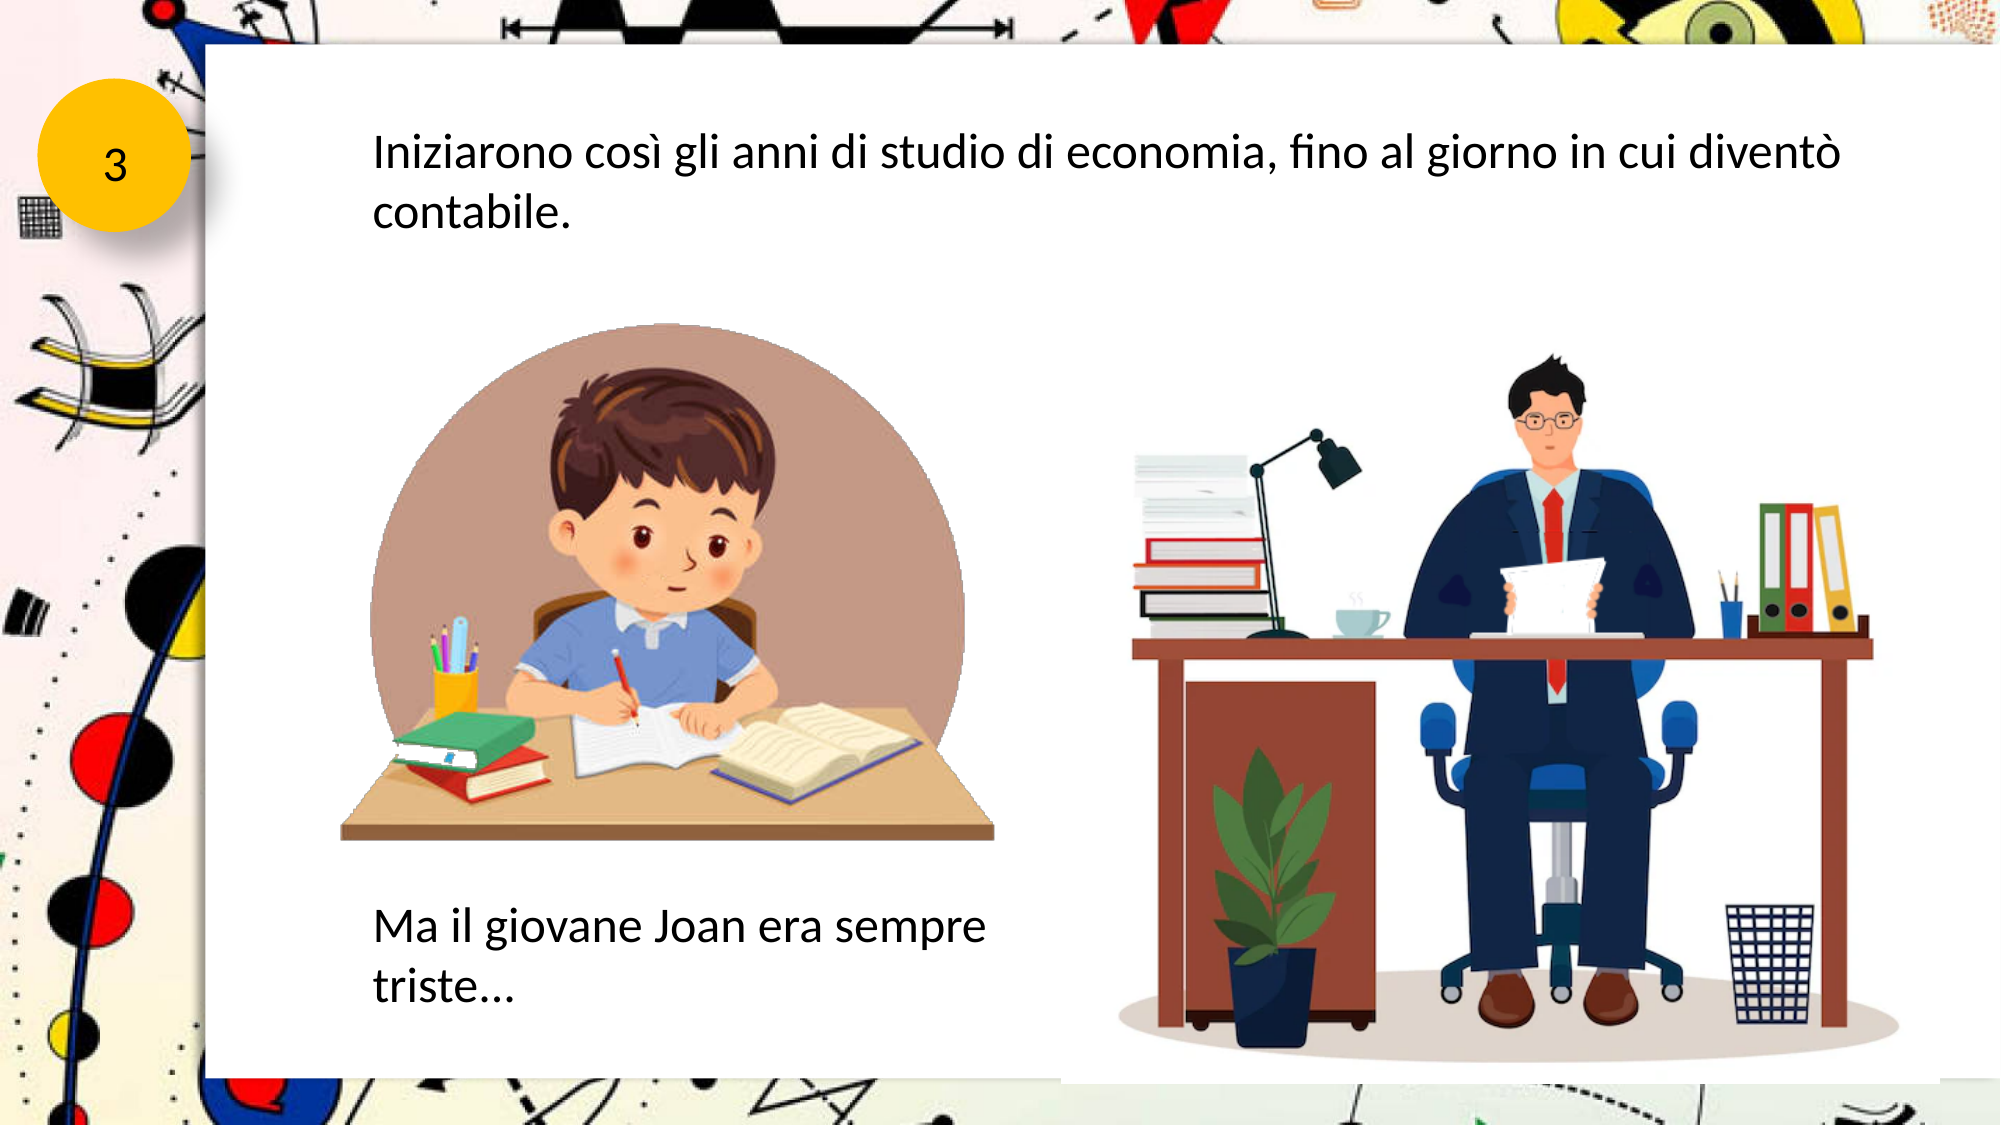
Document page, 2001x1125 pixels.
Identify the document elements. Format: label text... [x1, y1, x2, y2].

text_box Ma il giovane Joan era sempre triste... [357, 886, 1021, 1021]
picture [0, 0, 2000, 1125]
text_box 3 [83, 123, 147, 199]
picture [316, 299, 1021, 886]
text_box Iniziarono così gli anni di studio di economia, fino al giorno in cui diventò contabile. [357, 111, 1940, 246]
